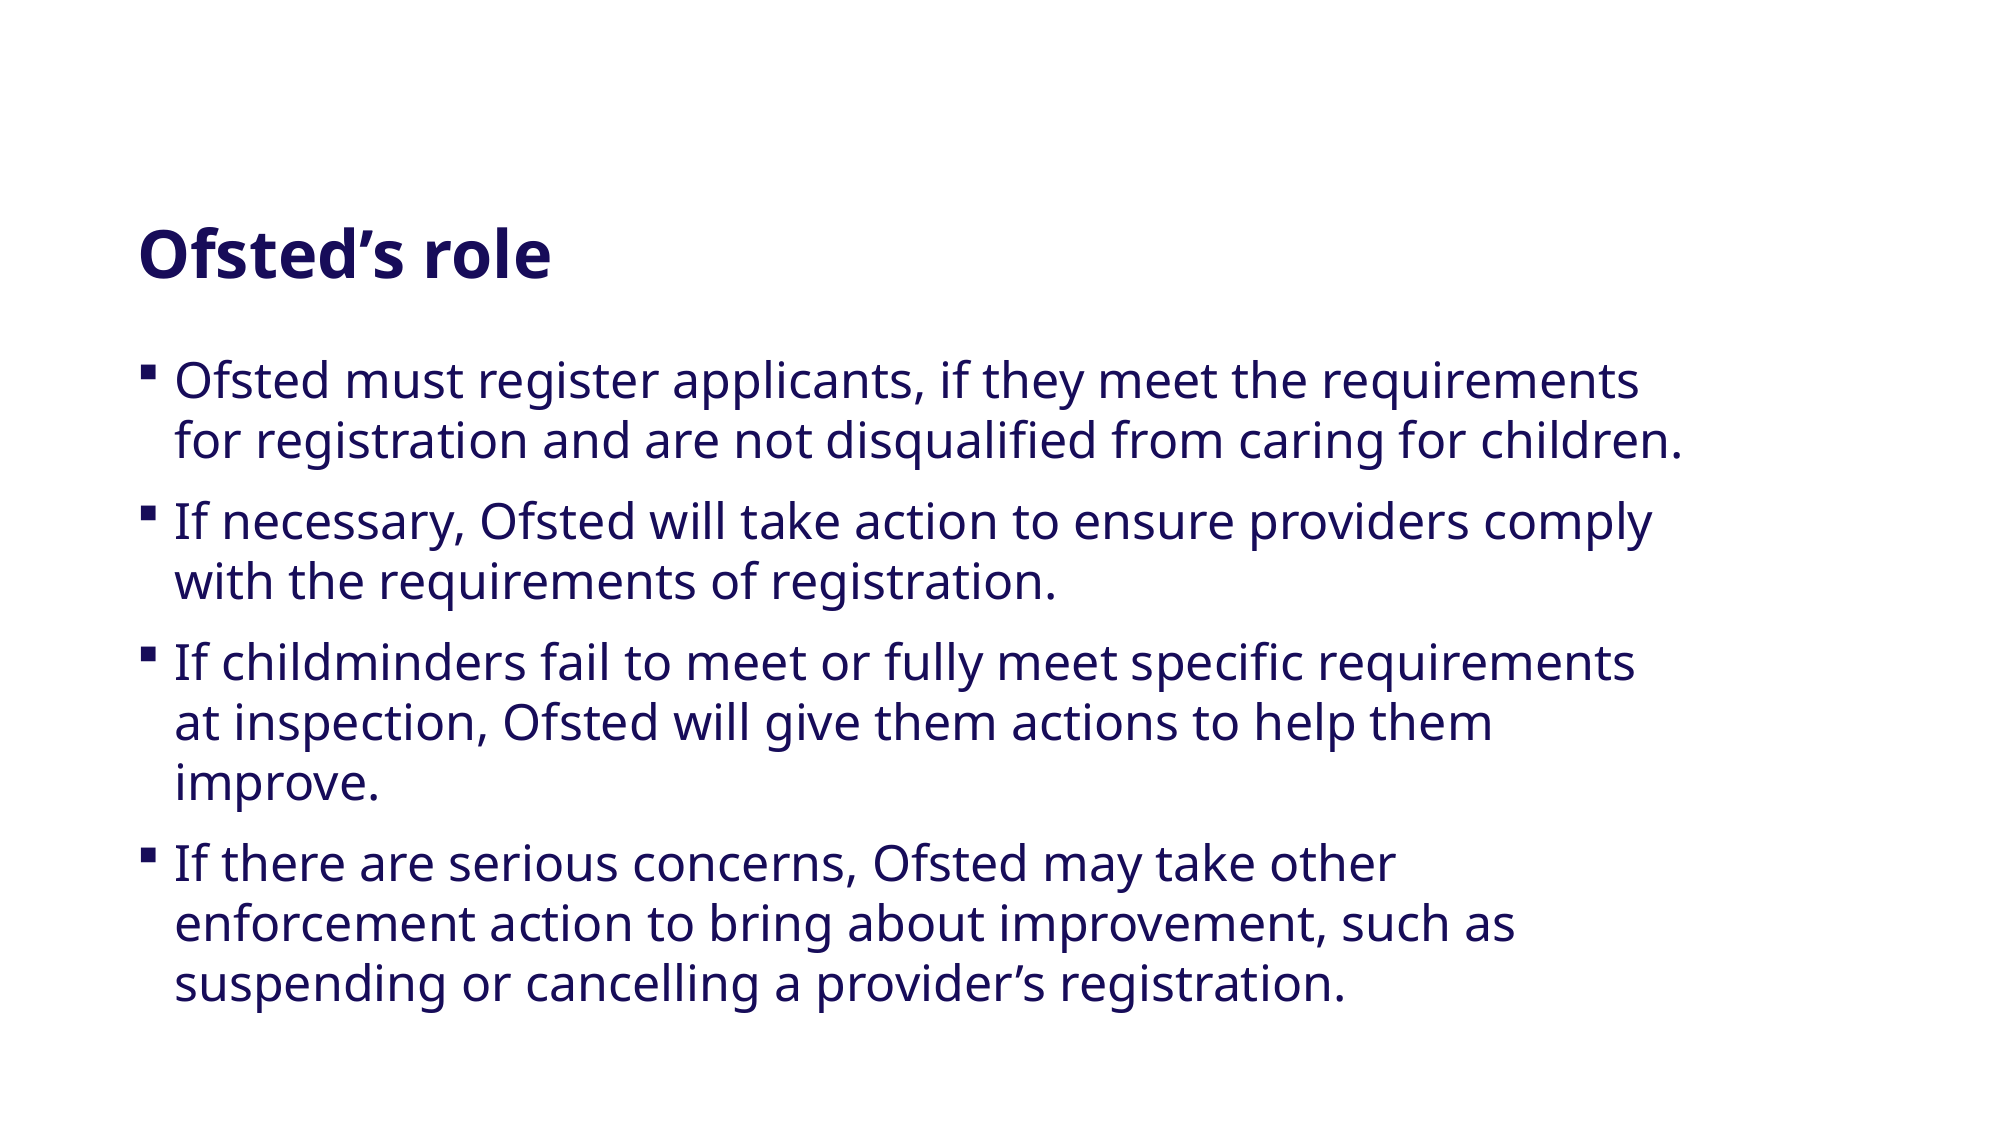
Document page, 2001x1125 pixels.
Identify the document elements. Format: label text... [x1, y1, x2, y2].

list Ofsted must register applicants, if they meet the requirements for registration and are not disqualified from caring for children. If necessary, Ofsted will take action to ensure providers comply with the requirements of registration. If childminders fail to meet or fully meet specific requirements at inspection, Ofsted will give them actions to help them improve. If there are serious concerns, Ofsted may take other enforcement action to bring about improvement, such as suspending or cancelling a provider’s registration. [122, 341, 1710, 989]
list Ofsted’s role [122, 213, 977, 341]
